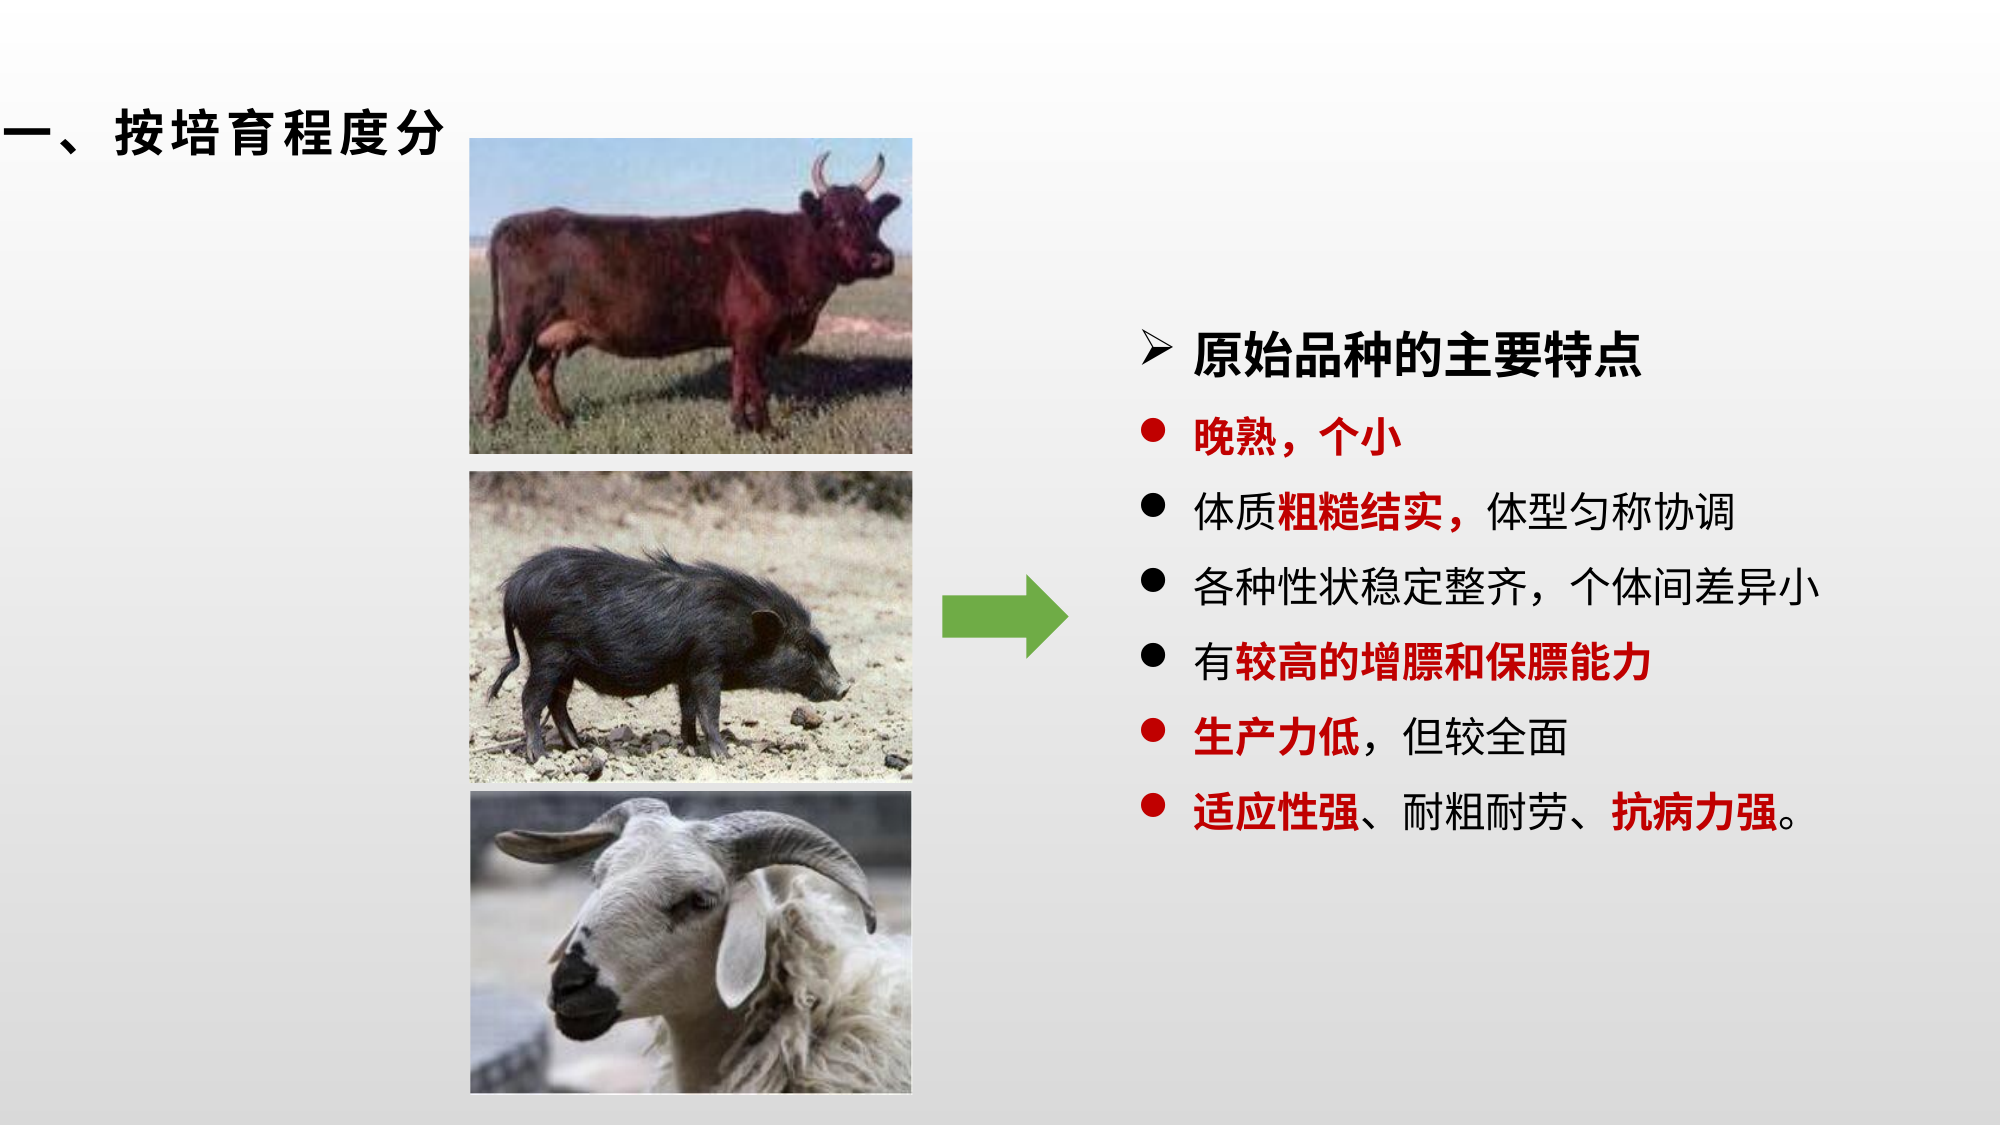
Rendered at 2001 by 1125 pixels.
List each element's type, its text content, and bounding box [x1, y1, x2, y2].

text_box [469, 290, 913, 454]
text_box 原始品种的主要特点 晚熟，个小 体质粗糙结实，体型匀称协调 各种性状稳定整齐，个体间差异小 有较高的增膘和保膘能力 生产力低，但较全面 适应性强、耐粗耐劳、抗病力强。 [1135, 289, 1822, 836]
text_box [469, 471, 913, 783]
text_box [942, 574, 1069, 659]
text_box [470, 791, 913, 1095]
title 一、按培育程度分 [0, 99, 1800, 290]
